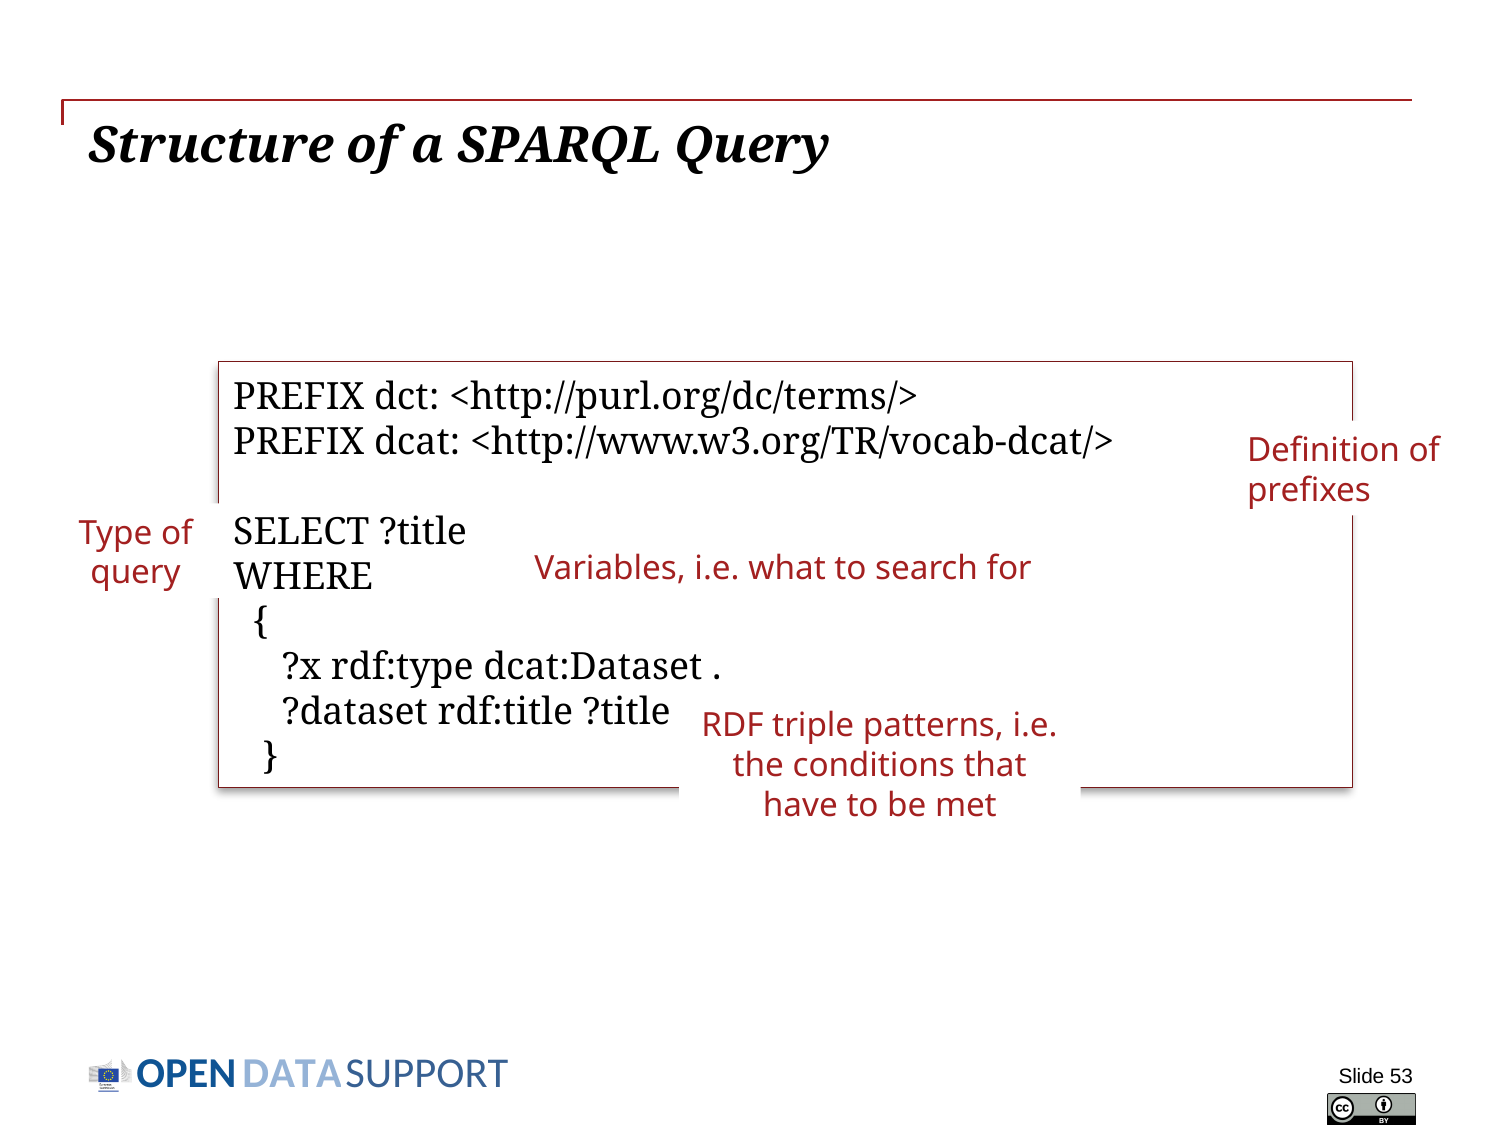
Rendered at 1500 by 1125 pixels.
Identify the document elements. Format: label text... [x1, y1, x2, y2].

text_box RDF triple patterns, i.e. the conditions that have to be met [679, 696, 1081, 831]
picture [1327, 1093, 1416, 1125]
text_box Variables, i.e. what to search for [519, 538, 1048, 594]
text_box Definition of prefixes [1232, 420, 1483, 516]
slide_number Slide 53 [1162, 1062, 1413, 1088]
title Structure of a SPARQL Query [88, 112, 1413, 263]
text_box PREFIX dct: <http://purl.org/dc/terms/> PREFIX dcat: <http://www.w3.org/TR/vocab-dcat/> SELECT ?title WHERE { ?x rdf:type dcat:Dataset . ?dataset rdf:title ?title } [216, 360, 1354, 789]
text_box Type of query [41, 503, 231, 598]
